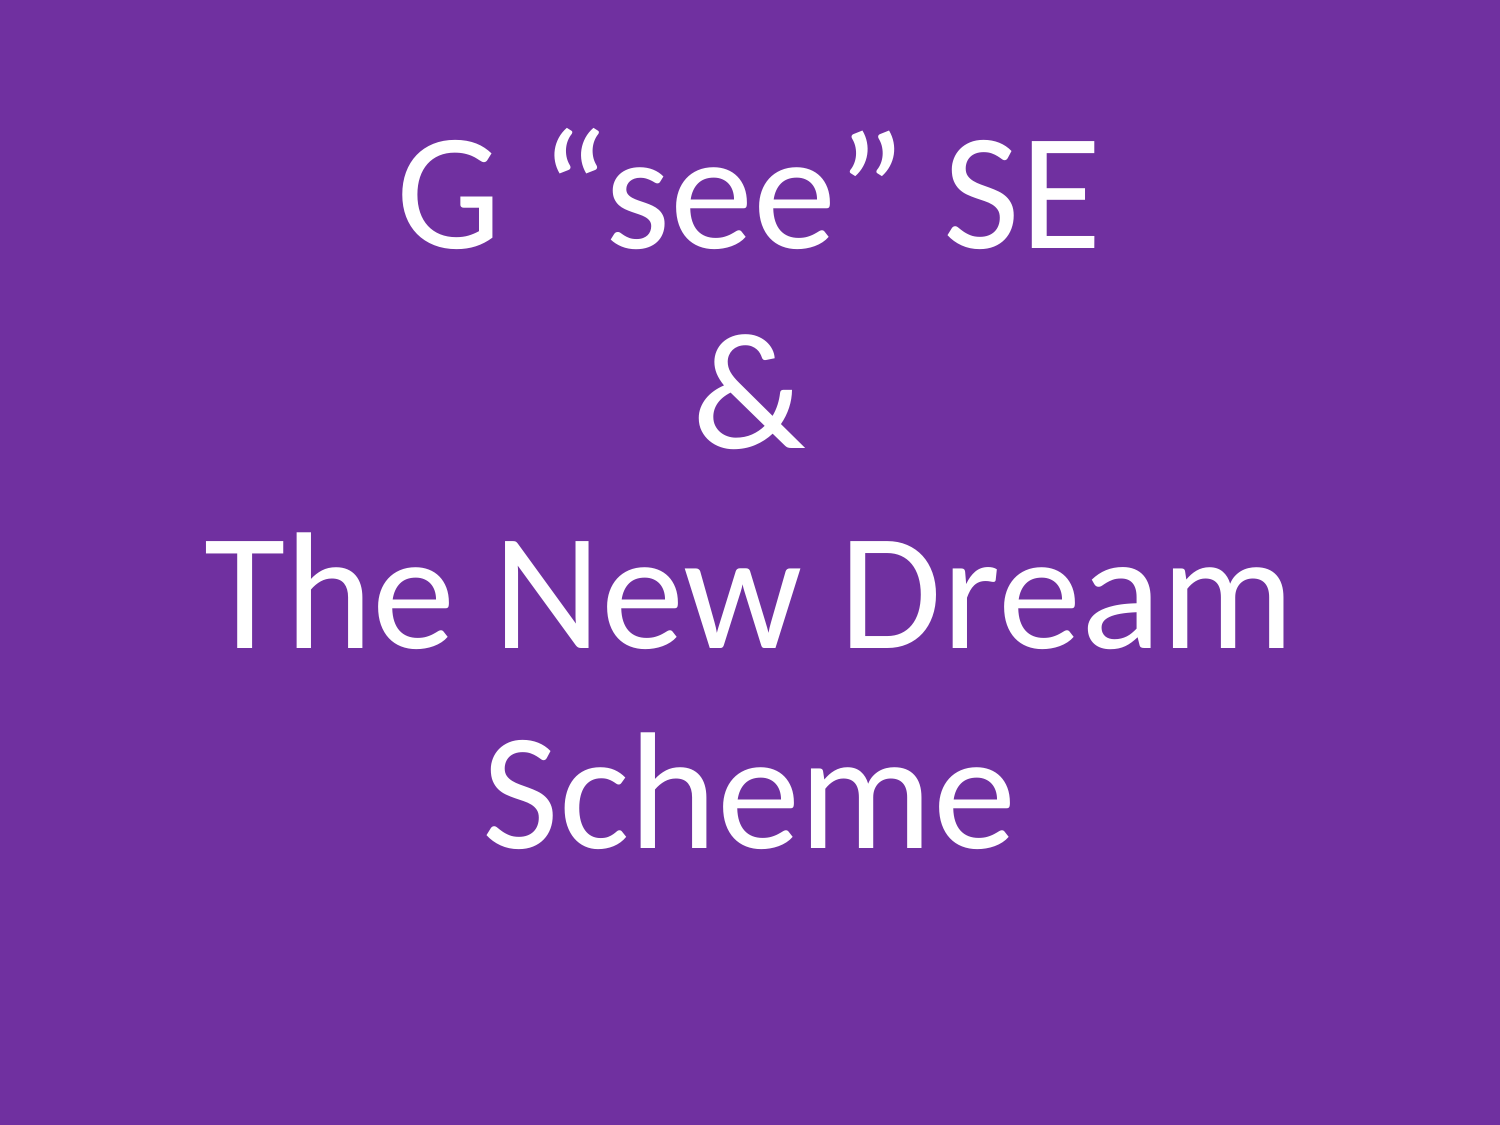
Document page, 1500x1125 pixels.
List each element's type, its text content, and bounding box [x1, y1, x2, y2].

title G “see” SE & The New Dream Scheme [112, 361, 1388, 603]
